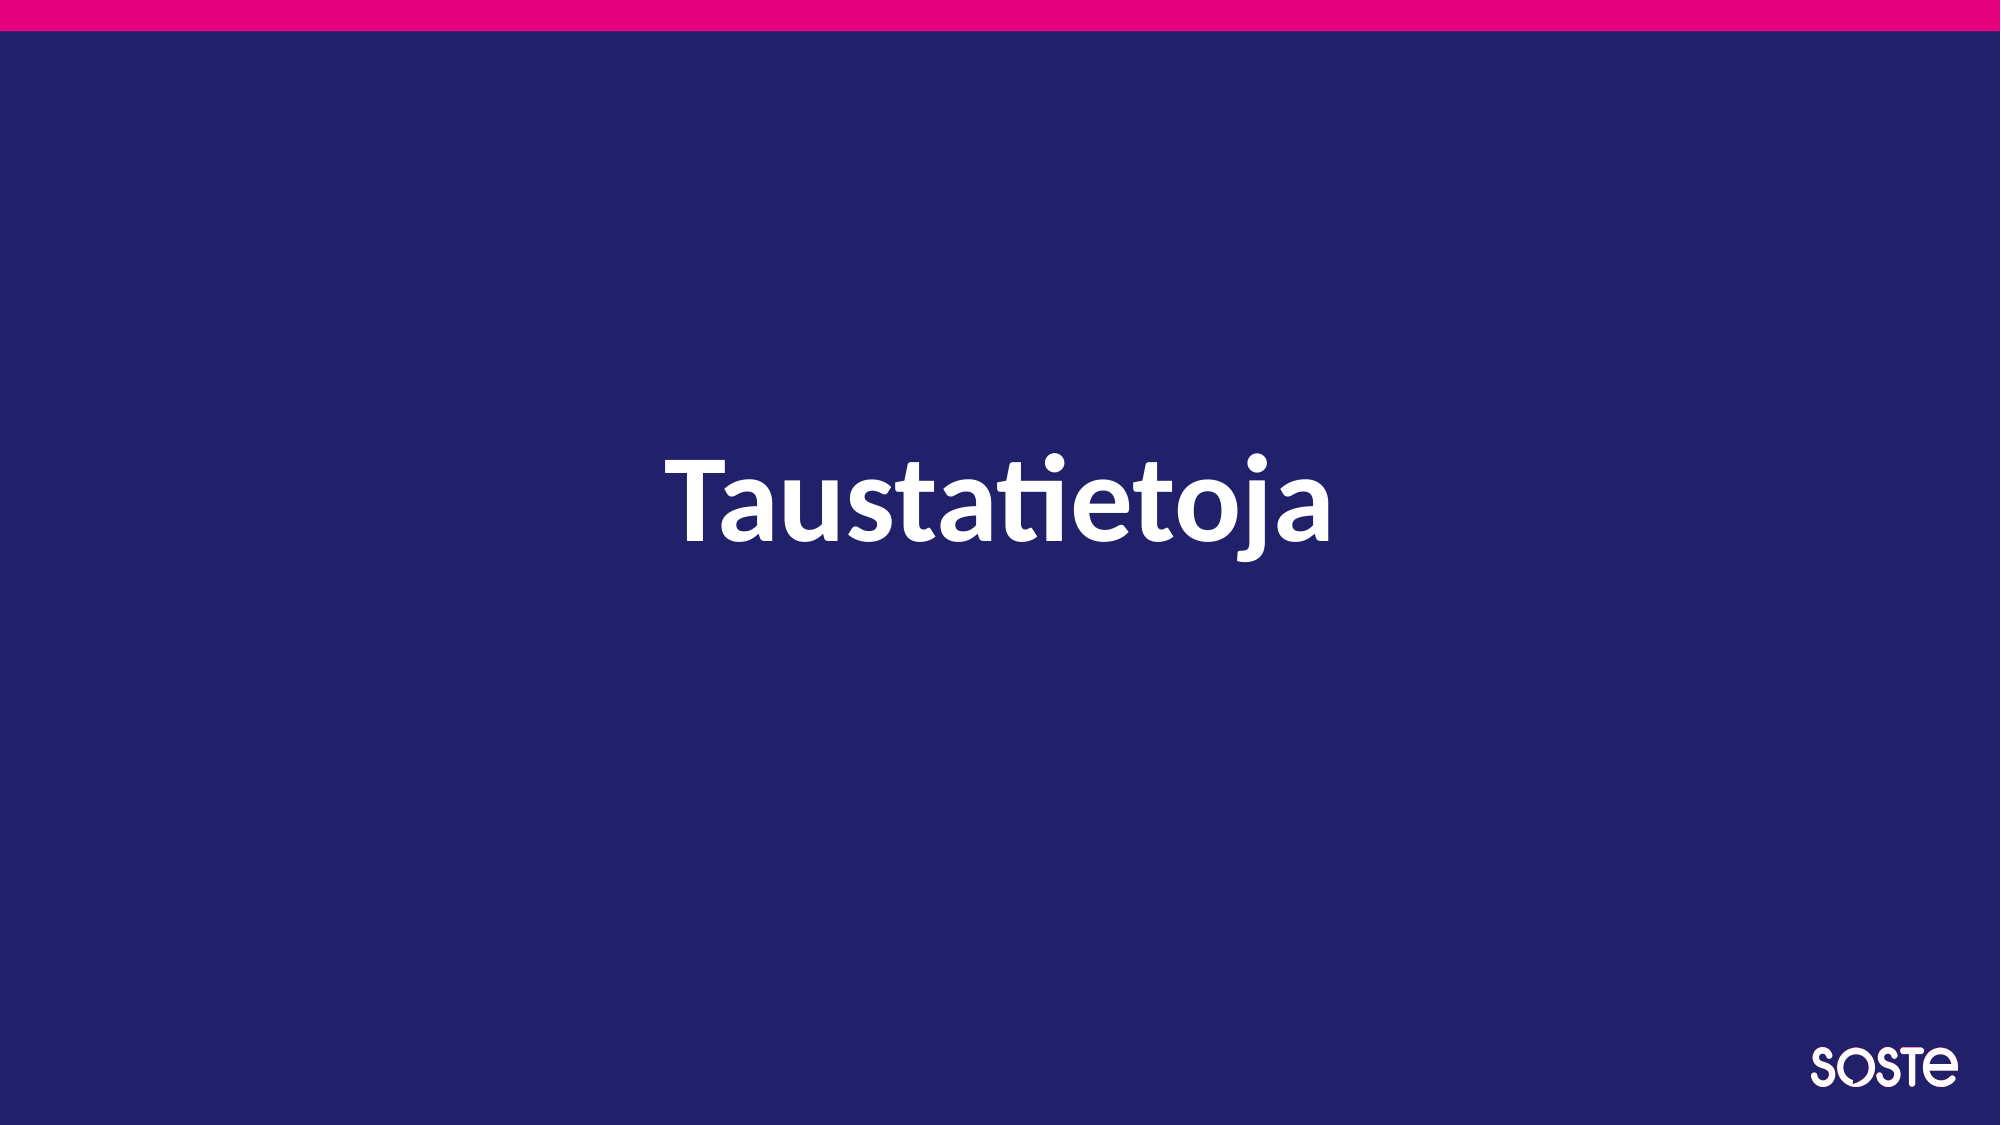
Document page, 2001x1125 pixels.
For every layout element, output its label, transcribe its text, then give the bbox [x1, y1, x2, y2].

picture [1811, 1047, 1958, 1087]
title Taustatietoja [249, 184, 1750, 576]
